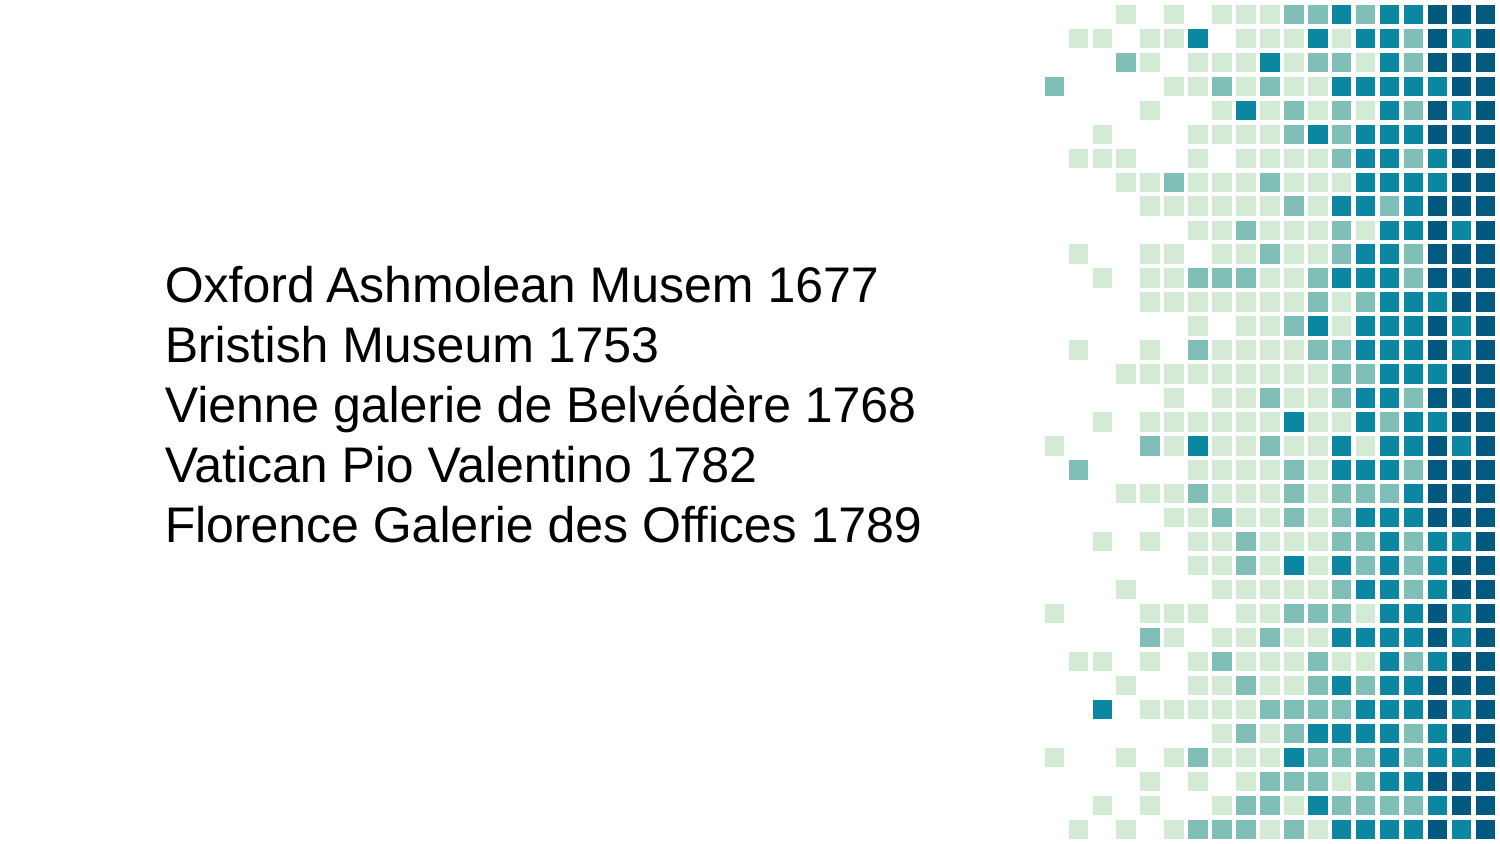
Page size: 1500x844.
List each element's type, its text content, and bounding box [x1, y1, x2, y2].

text_box Oxford Ashmolean Musem 1677 Bristish Museum 1753 Vienne galerie de Belvédère 1768 Vatican Pio Valentino 1782 Florence Galerie des Offices 1789 [150, 244, 938, 560]
